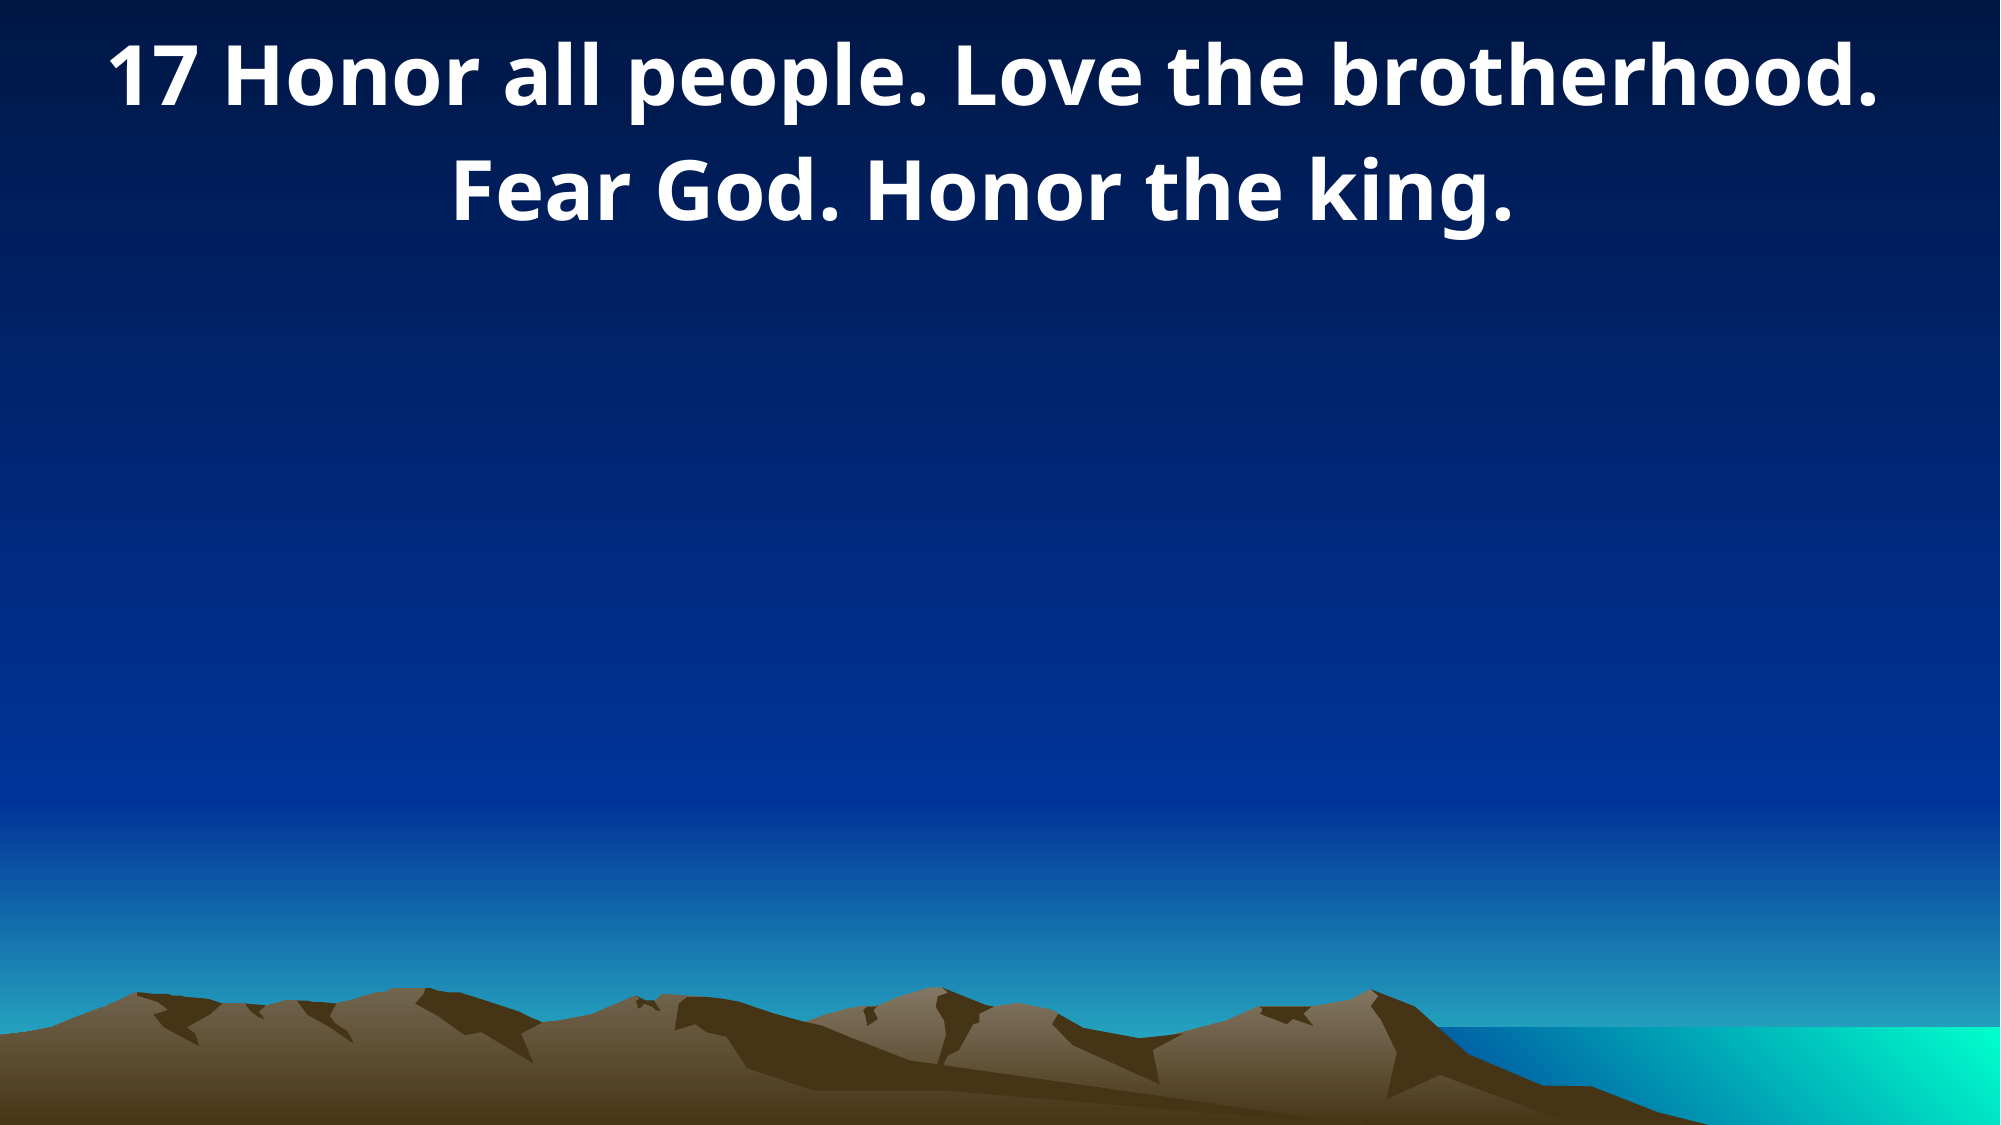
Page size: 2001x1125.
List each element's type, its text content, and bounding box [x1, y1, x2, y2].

text_box 17 Honor all people. Love the brotherhood. Fear God. Honor the king. [12, 0, 1975, 825]
